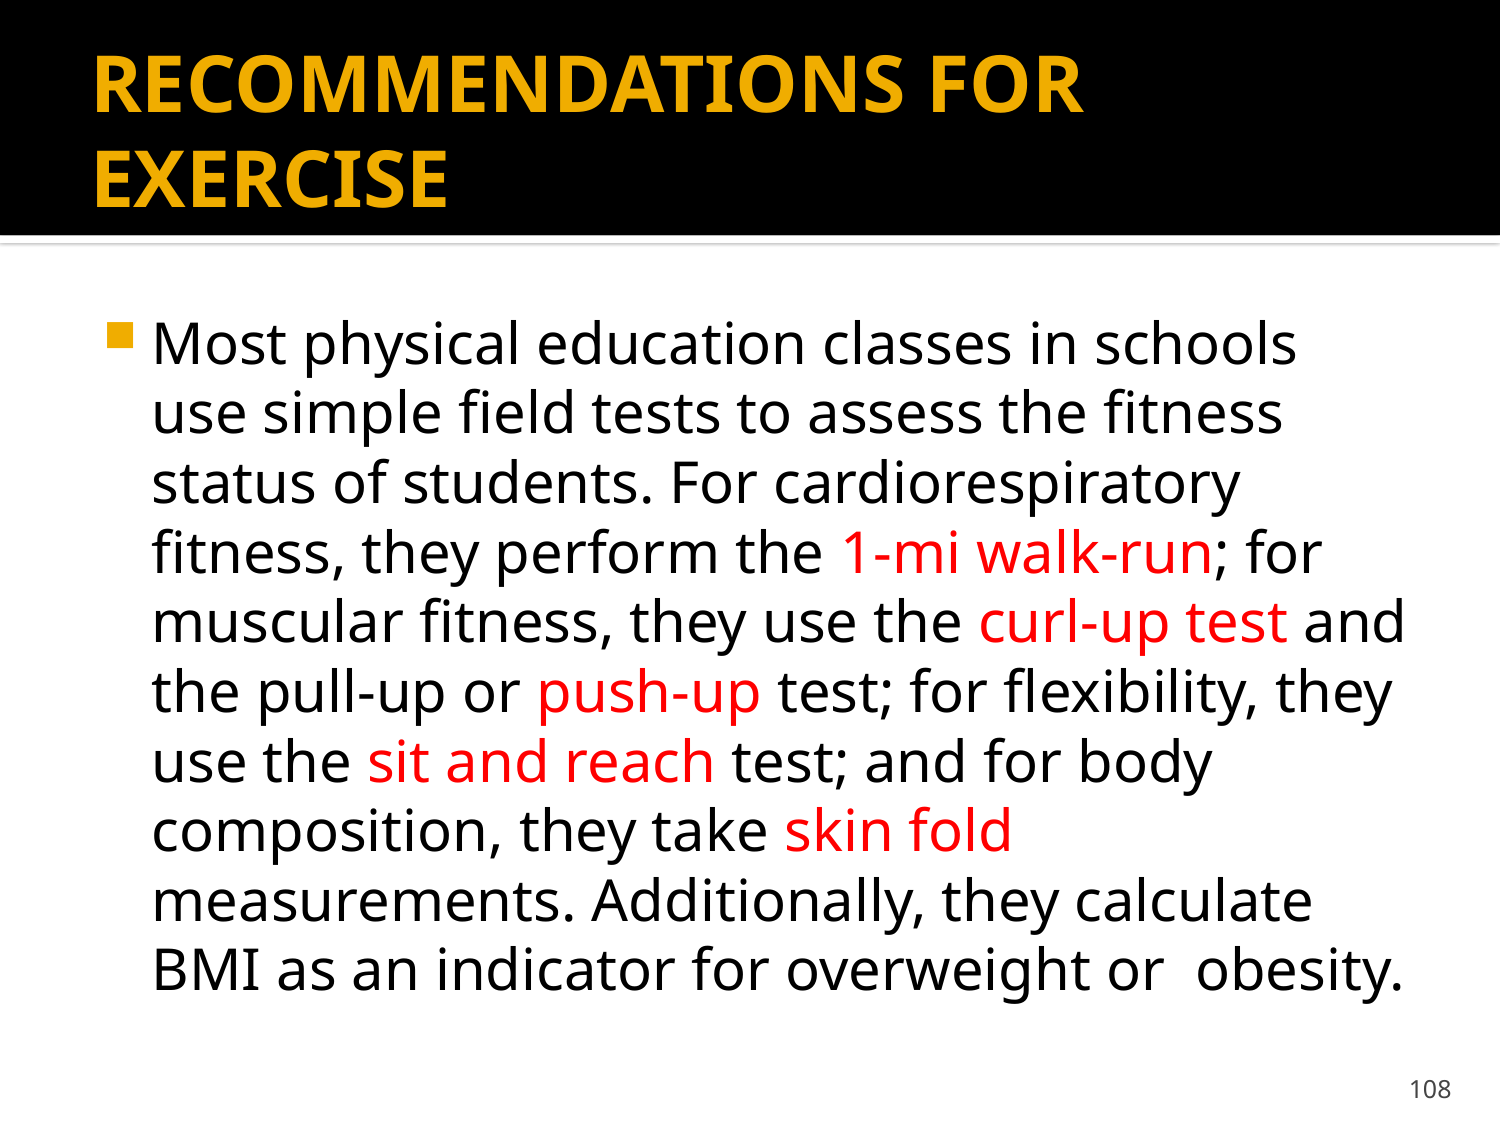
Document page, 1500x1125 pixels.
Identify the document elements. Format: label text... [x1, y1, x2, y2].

slide_number 108 [1345, 1062, 1467, 1108]
title RECOMMENDATIONS FOR EXERCISE [75, 25, 1425, 231]
list Most physical education classes in schools use simple ﬁeld tests to assess the ﬁtness status of students. For cardiorespiratory ﬁtness, they perform the 1-mi walk-run; for muscular ﬁtness, they use the curl-up test and the pull-up or push-up test; for ﬂexibility, they use the sit and reach test; and for body composition, they take skin fold measurements. Additionally, they calculate BMI as an indicator for overweight or obesity. [75, 291, 1425, 1050]
